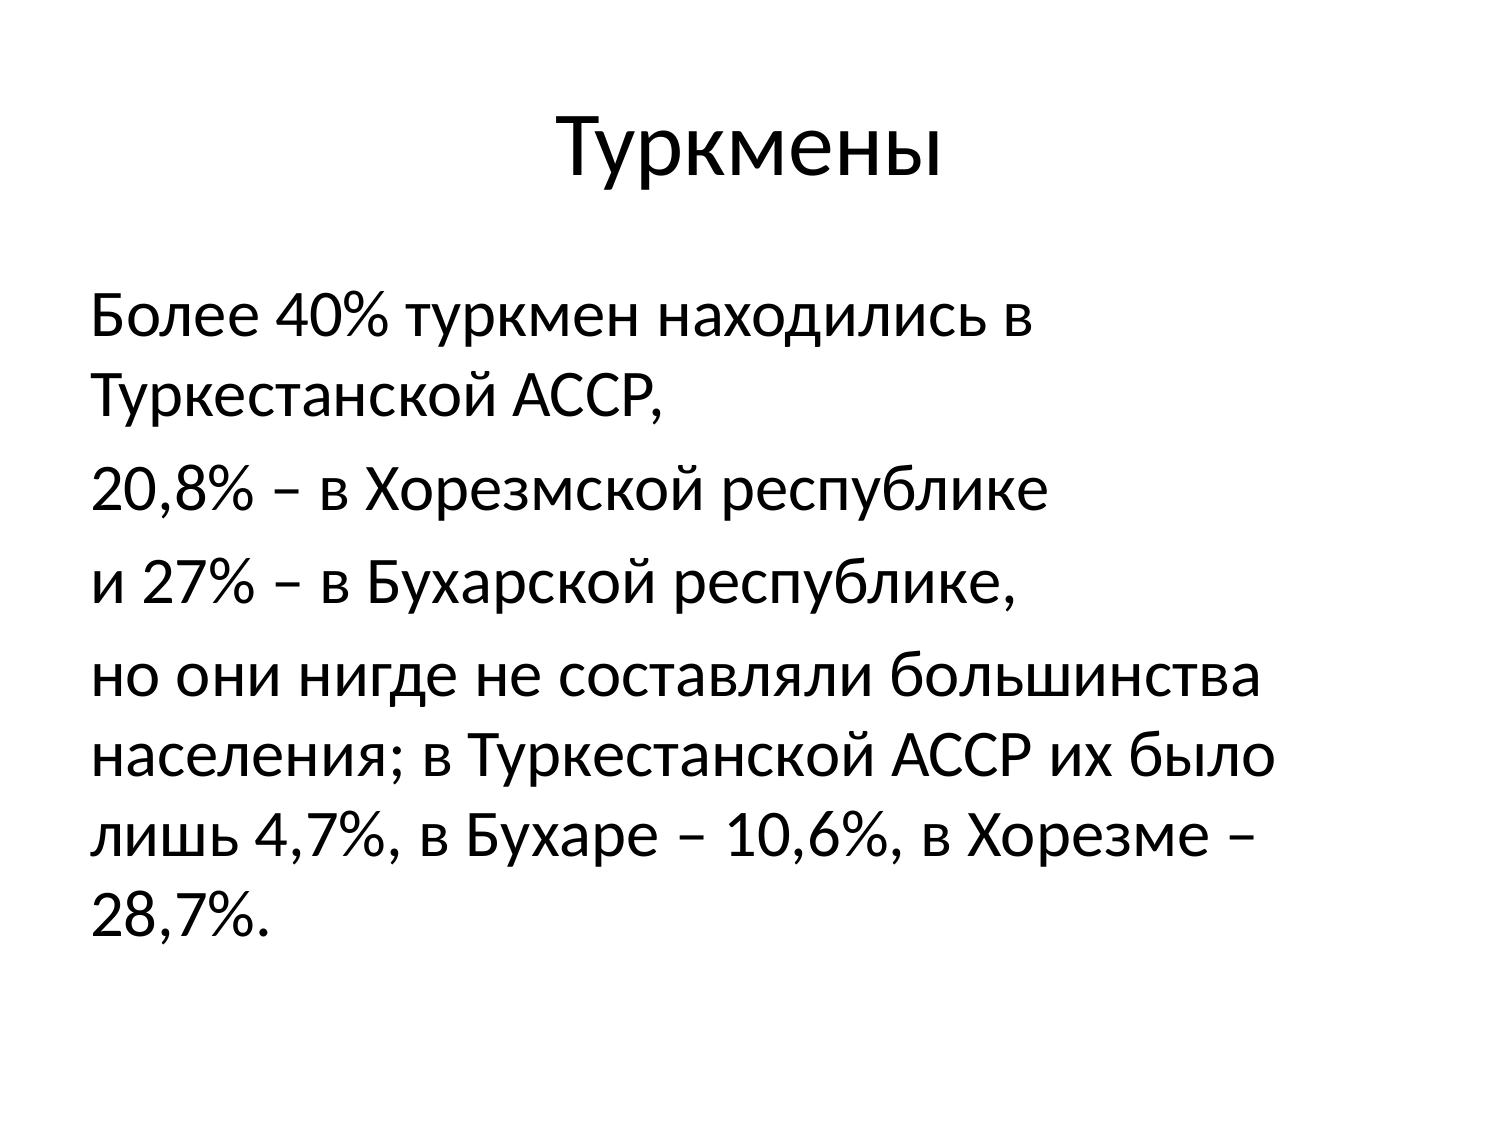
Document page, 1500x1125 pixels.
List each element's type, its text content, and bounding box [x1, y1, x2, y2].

title Туркмены [75, 45, 1425, 233]
list Более 40% туркмен находились в Туркестанской АССР, 20,8% – в Хорезмской республике и 27% – в Бухарской республике, но они нигде не составляли большинства населения; в Туркестанской АССР их было лишь 4,7%, в Бухаре – 10,6%, в Хорезме – 28,7%. [75, 262, 1425, 1005]
